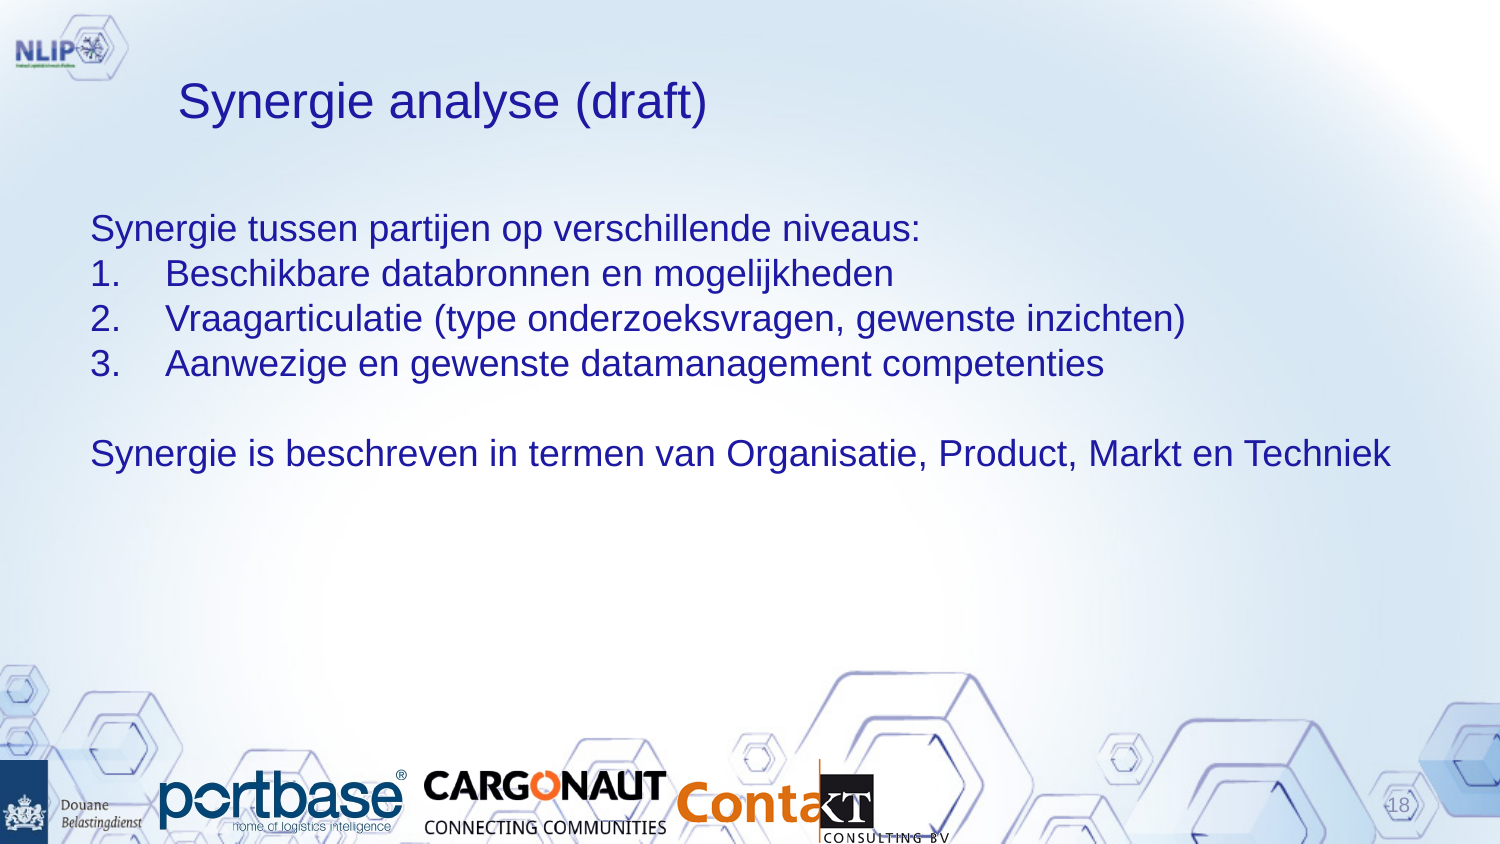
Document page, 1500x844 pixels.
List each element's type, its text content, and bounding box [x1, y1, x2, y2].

picture [0, 0, 1500, 844]
slide_number 18 [1074, 782, 1425, 827]
title Synergie analyse (draft) [162, 33, 1425, 137]
list Synergie tussen partijen op verschillende niveaus: Beschikbare databronnen en mogelijkheden Vraagarticulatie (type onderzoeksvragen, gewenste inzichten) Aanwezige en gewenste datamanagement competenties Synergie is beschreven in termen van Organisatie, Product, Markt en Techniek [75, 196, 1425, 754]
